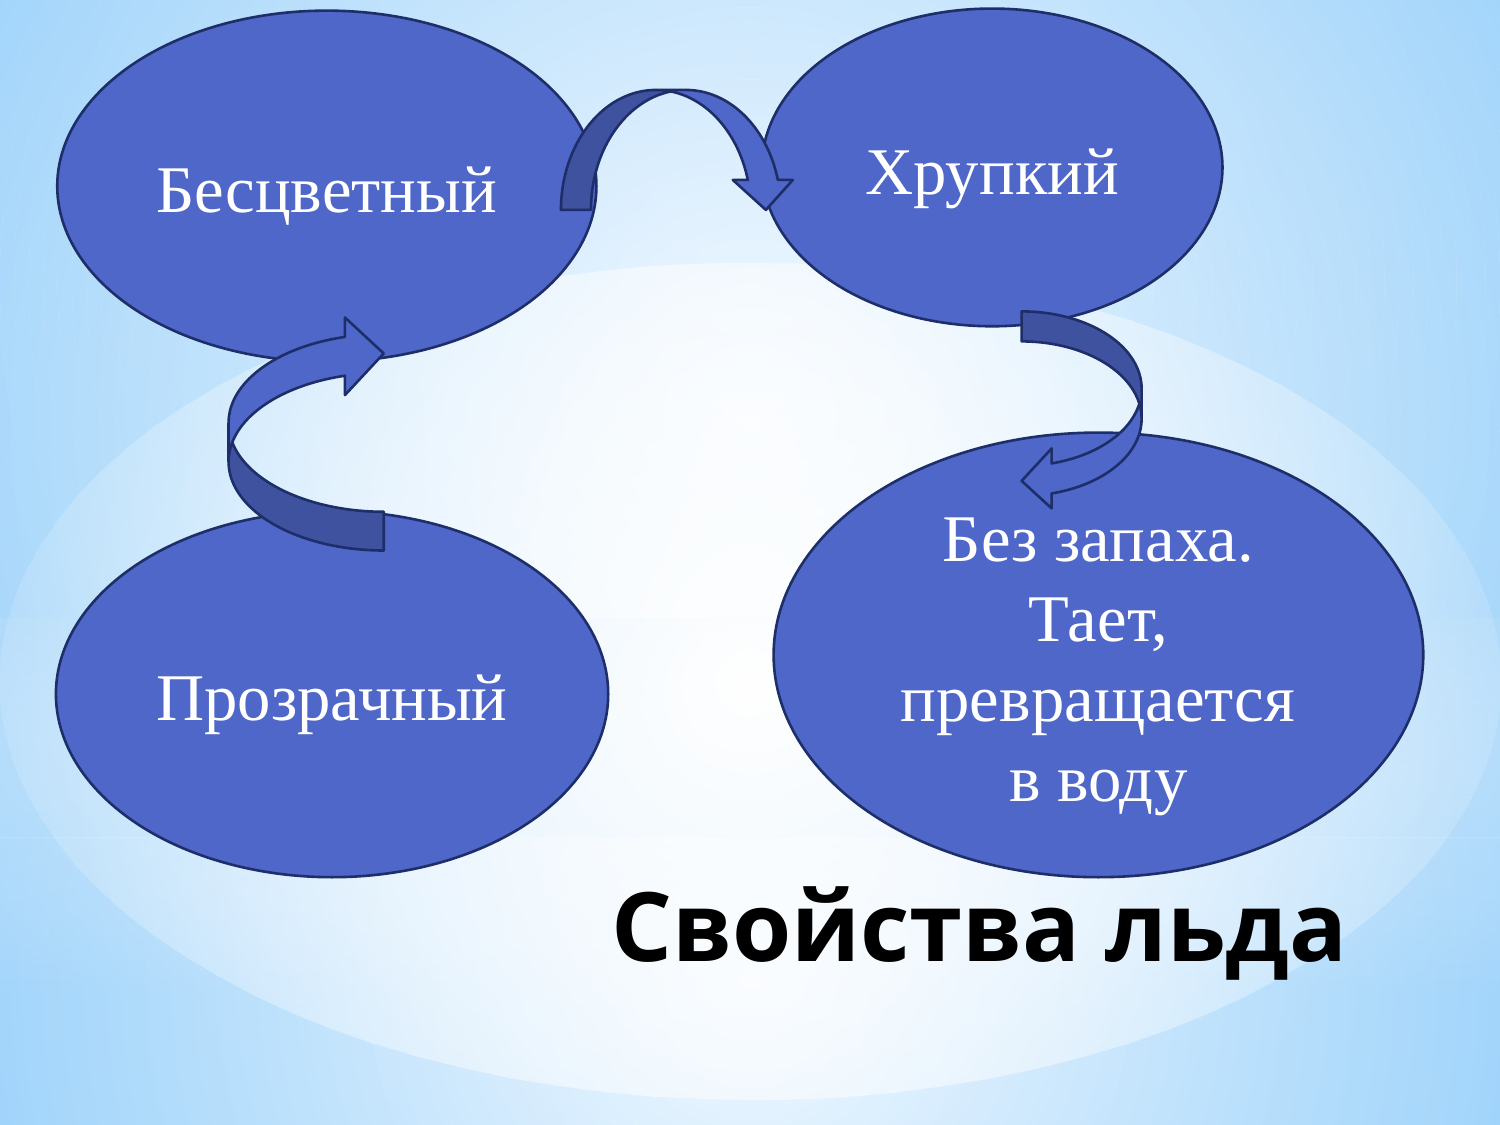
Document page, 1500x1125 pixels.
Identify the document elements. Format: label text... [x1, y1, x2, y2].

text_box [559, 88, 795, 212]
title Свойства льда [294, 857, 1363, 905]
text_box Хрупкий [764, 7, 1224, 328]
text_box [1020, 310, 1143, 510]
text_box Прозрачный [54, 513, 610, 879]
text_box Без запаха. Тает, превращается в воду [772, 431, 1425, 879]
text_box Бесцветный [55, 9, 598, 360]
text_box [227, 316, 386, 552]
